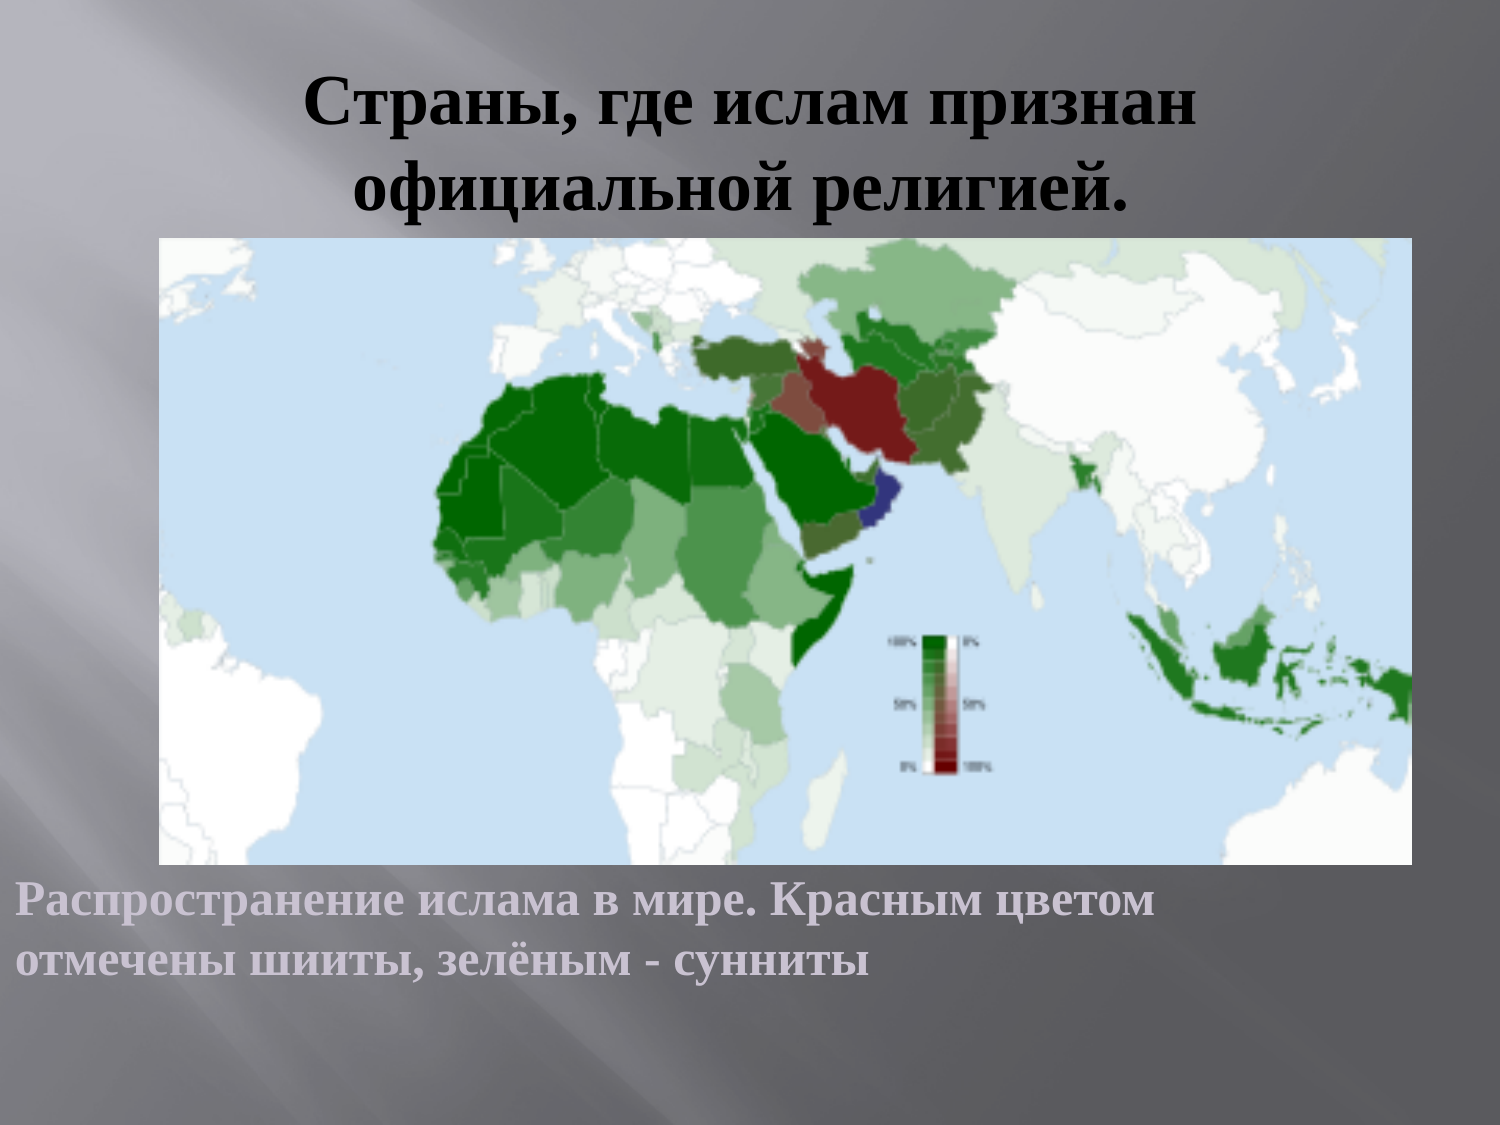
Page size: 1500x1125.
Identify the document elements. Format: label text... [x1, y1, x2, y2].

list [159, 238, 1412, 865]
text_box Распространение ислама в мире. Красным цветом отмечены шииты, зелёным - сунниты [0, 857, 1500, 1053]
title Страны, где ислам признан официальной религией. [75, 45, 1425, 233]
